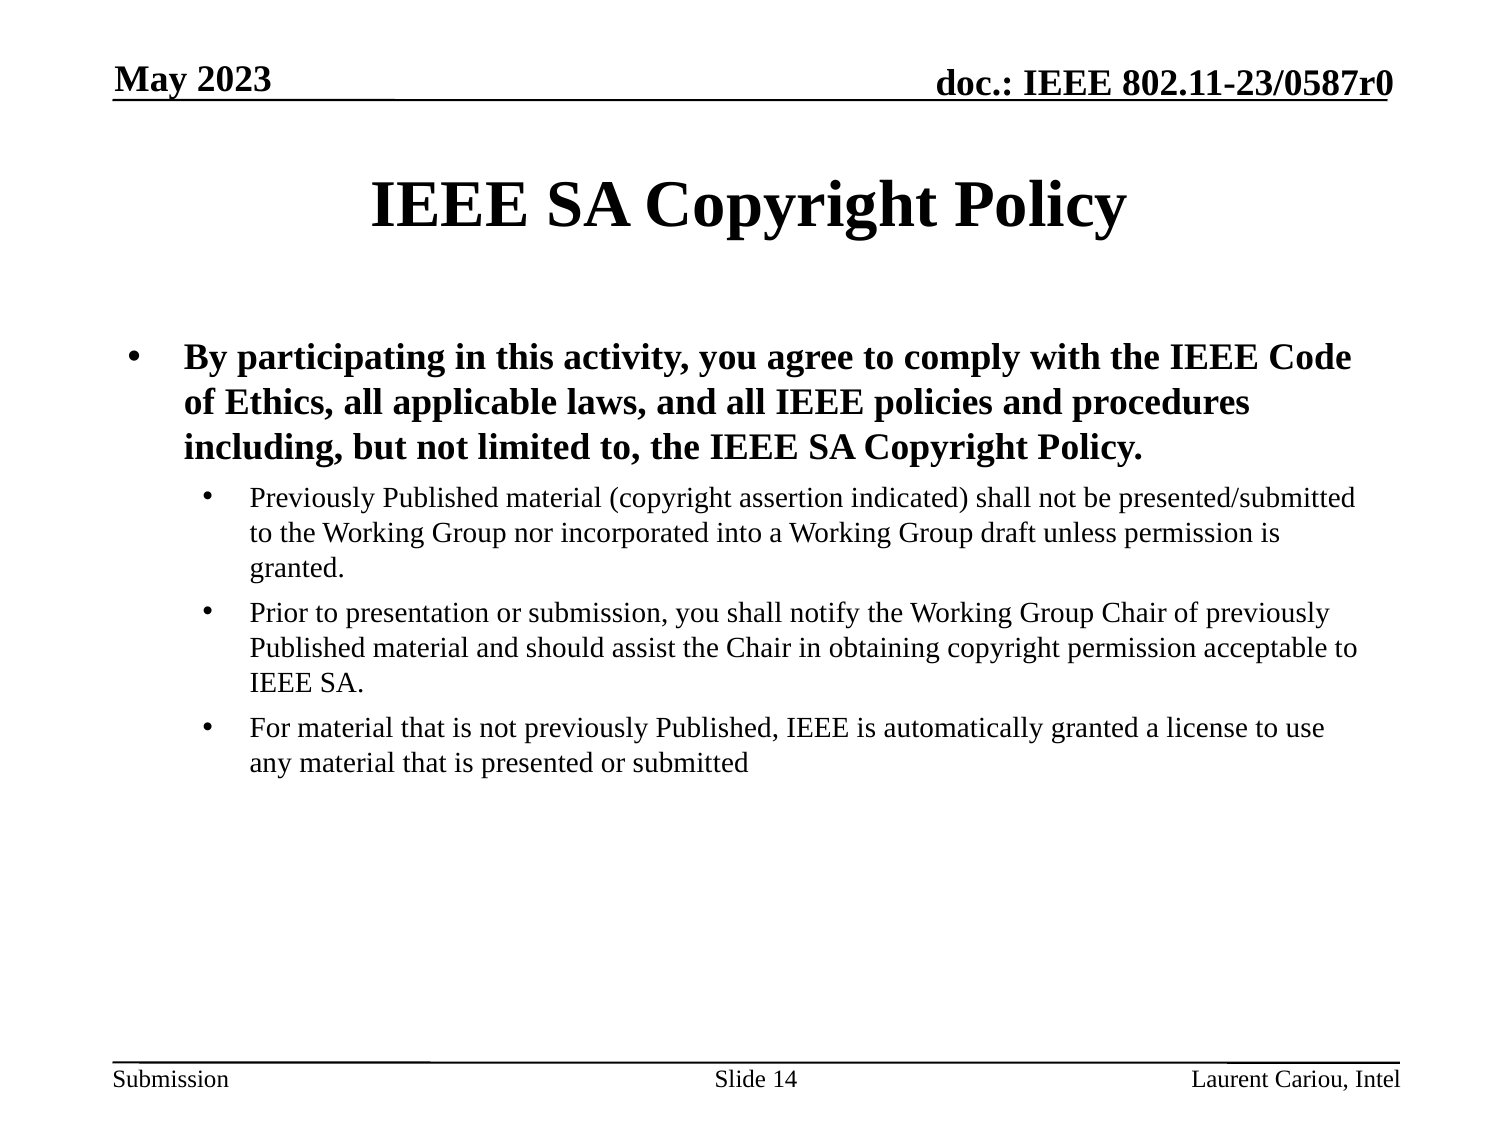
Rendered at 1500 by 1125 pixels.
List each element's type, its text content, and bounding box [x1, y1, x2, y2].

slide_number Slide 14 [712, 1061, 800, 1123]
title IEEE SA Copyright Policy [112, 112, 1388, 288]
footer Laurent Cariou, Intel [878, 1061, 1402, 1093]
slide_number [114, 54, 423, 100]
list By participating in this activity, you agree to comply with the IEEE Code of Ethics, all applicable laws, and all IEEE policies and procedures including, but not limited to, the IEEE SA Copyright Policy. Previously Published material (copyright assertion indicated) shall not be presented/submitted to the Working Group nor incorporated into a Working Group draft unless permission is granted. Prior to presentation or submission, you shall notify the Working Group Chair of previously Published material and should assist the Chair in obtaining copyright permission acceptable to IEEE SA. For material that is not previously Published, IEEE is automatically granted a license to use any material that is presented or submitted [112, 324, 1388, 1000]
